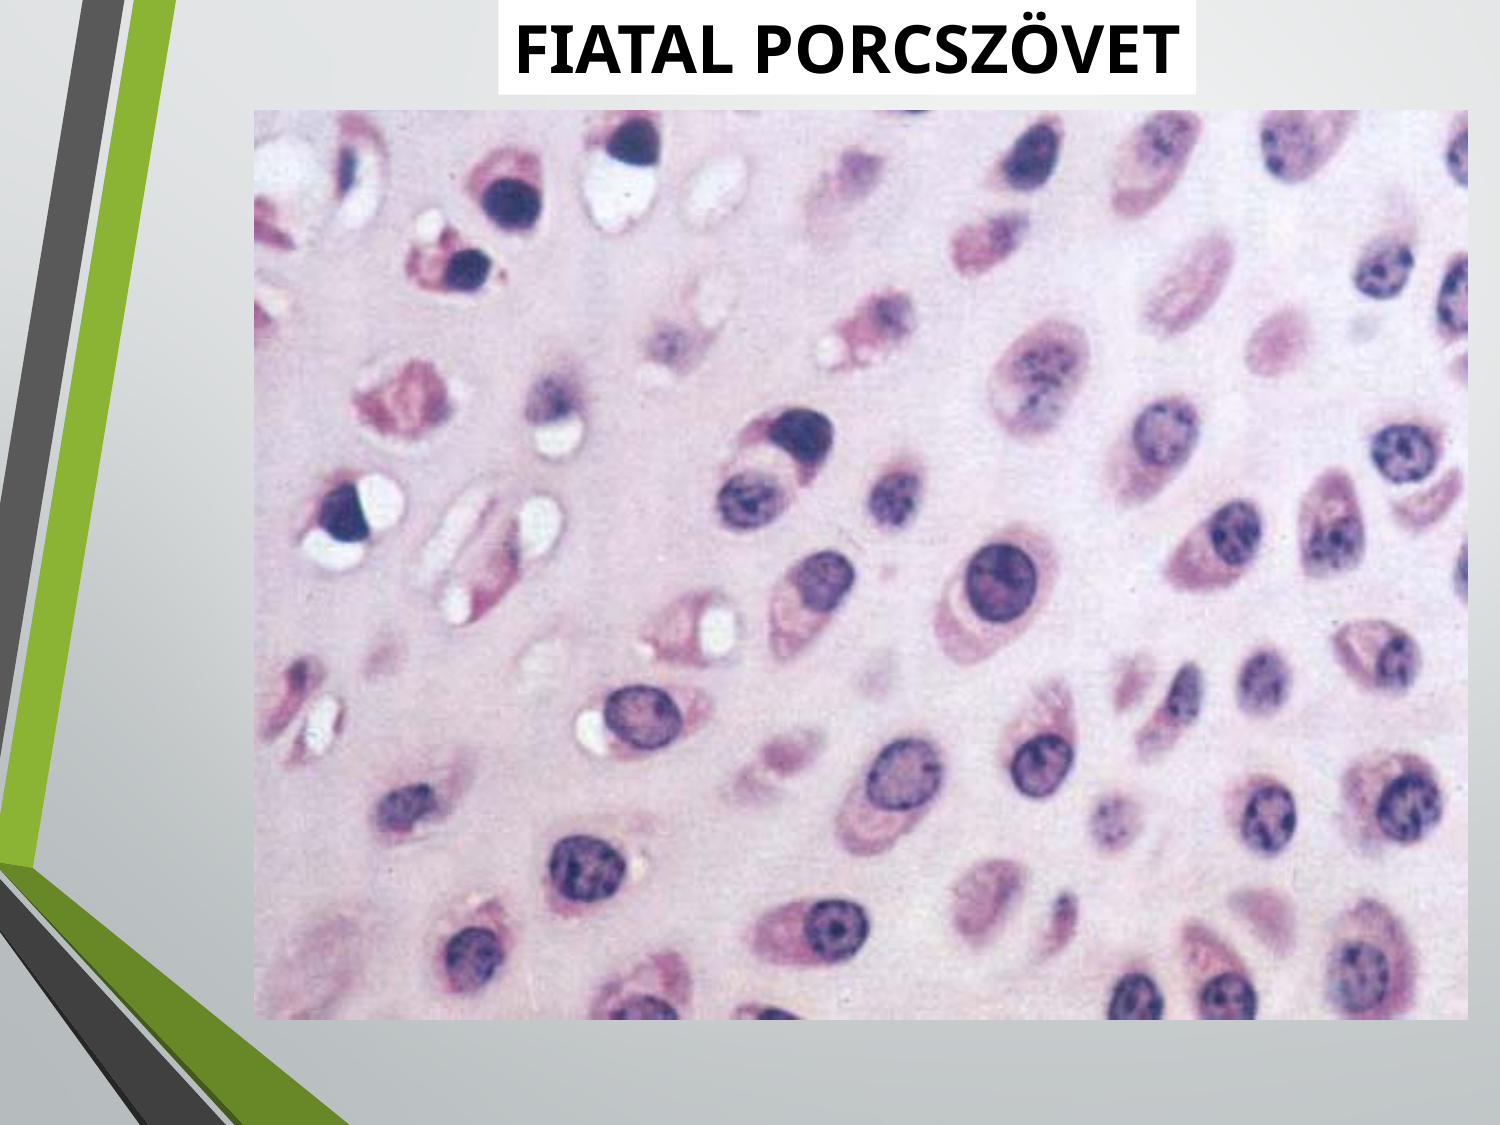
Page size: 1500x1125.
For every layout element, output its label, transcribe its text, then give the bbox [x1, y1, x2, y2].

picture [254, 110, 1468, 1020]
text_box FIATAL PORCSZÖVET [498, 0, 1197, 95]
